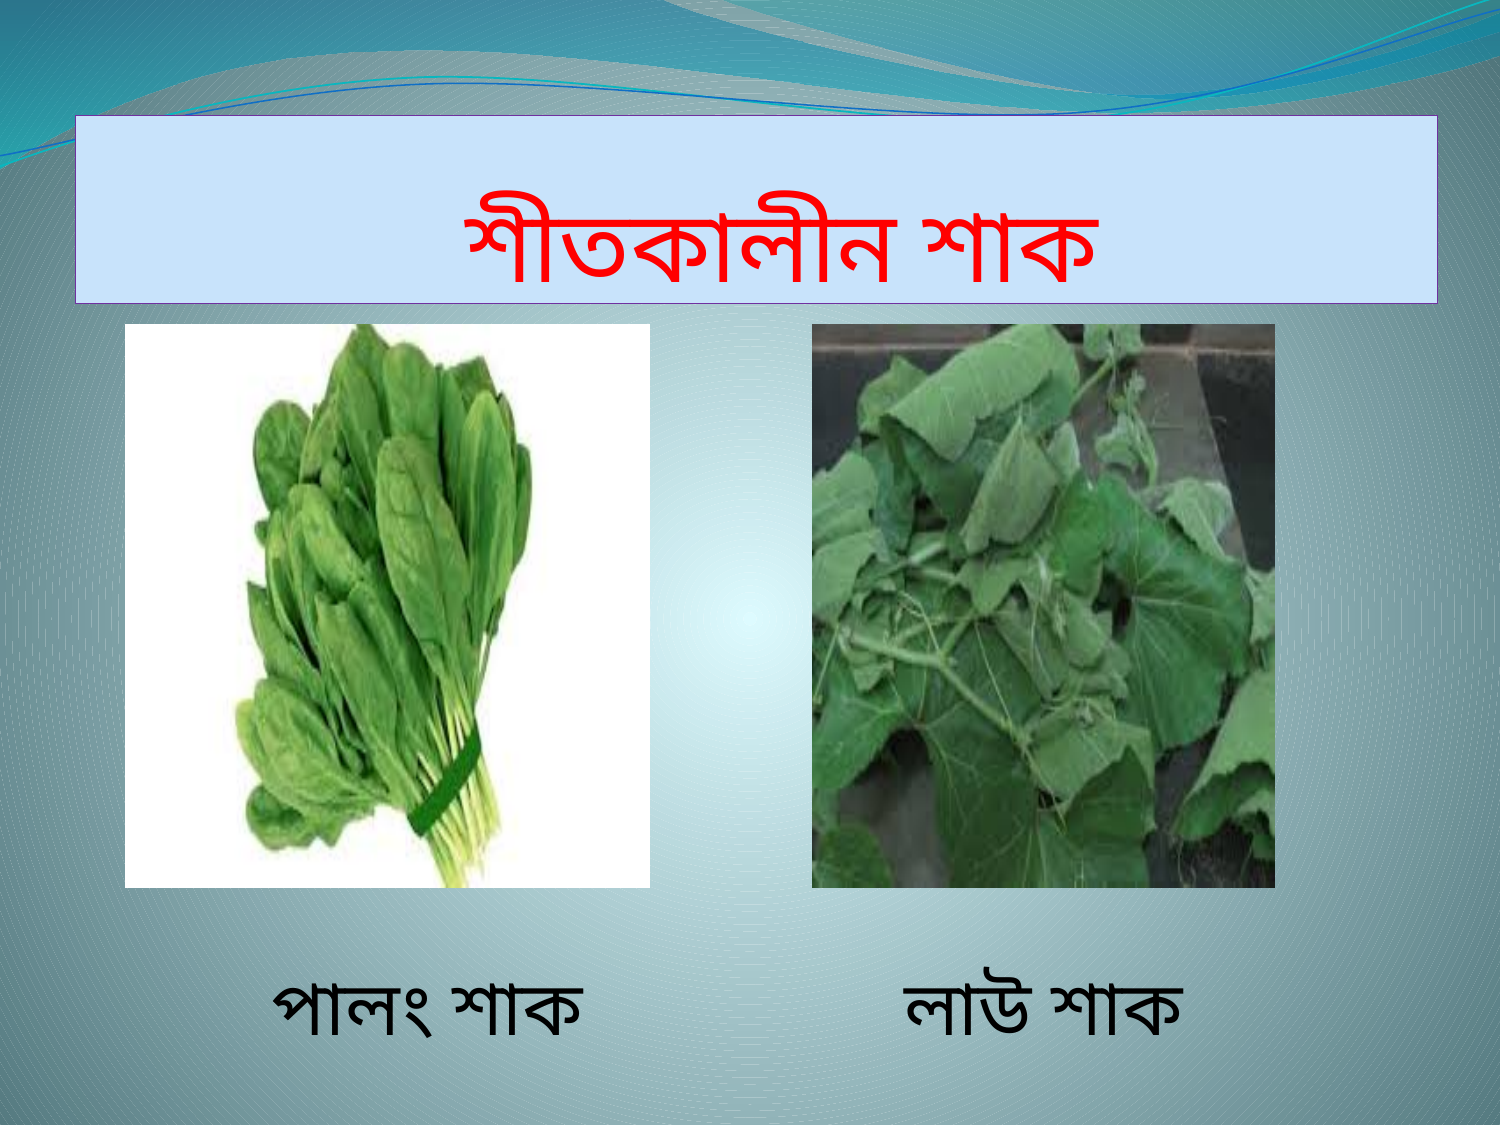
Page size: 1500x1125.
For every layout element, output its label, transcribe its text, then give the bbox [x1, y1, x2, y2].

picture [124, 324, 651, 888]
picture [812, 324, 1276, 888]
text_box পালং শাক [256, 952, 599, 1058]
title শীতকালীন শাক [75, 115, 1438, 303]
text_box লাউ শাক [889, 952, 1198, 1058]
